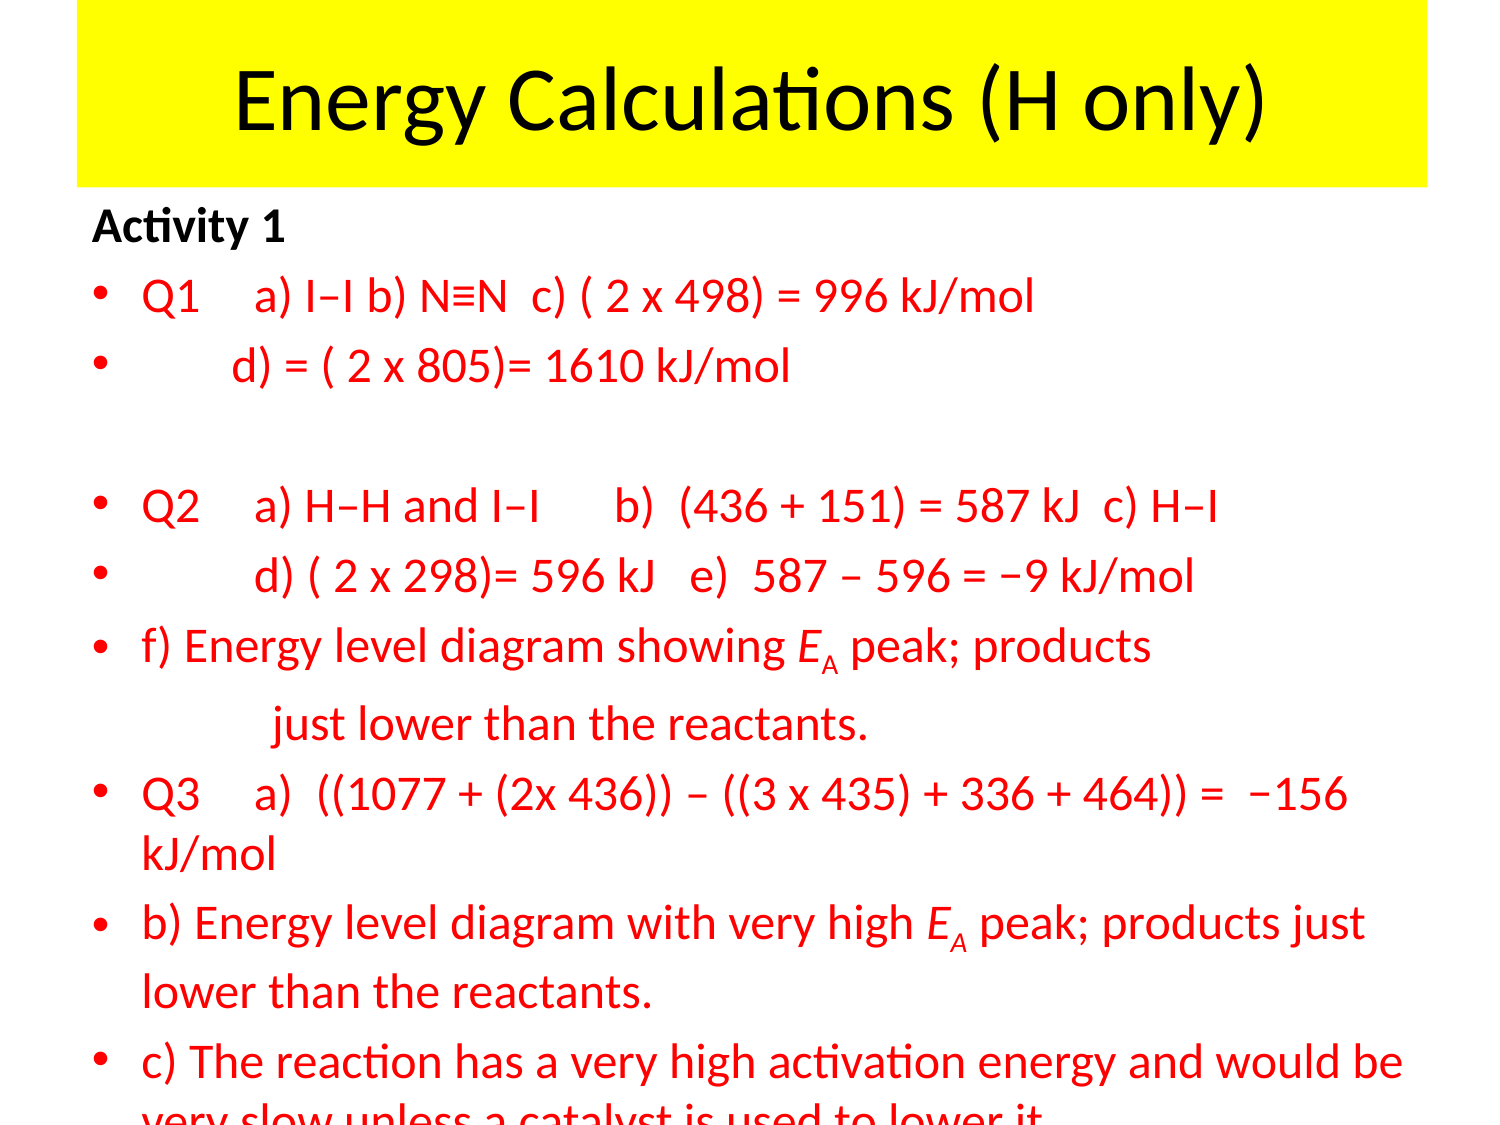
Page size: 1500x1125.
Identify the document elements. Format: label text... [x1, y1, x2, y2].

title Energy Calculations (H only) [76, 0, 1427, 184]
list Activity 1 Q1 a) I–I b) N≡N c) ( 2 x 498) = 996 kJ/mol d) = ( 2 x 805)= 1610 kJ/mol Q2 a) H–H and I–I b) (436 + 151) = 587 kJ c) H–I d) ( 2 x 298)= 596 kJ e) 587 – 596 = −9 kJ/mol f) Energy level diagram showing EA peak; products just lower than the reactants. Q3 a) ((1077 + (2x 436)) – ((3 x 435) + 336 + 464)) = −156 kJ/mol b) Energy level diagram with very high EA peak; products just lower than the reactants. c) The reaction has a very high activation energy and would be very slow unless a catalyst is used to lower it. [76, 184, 1461, 1125]
